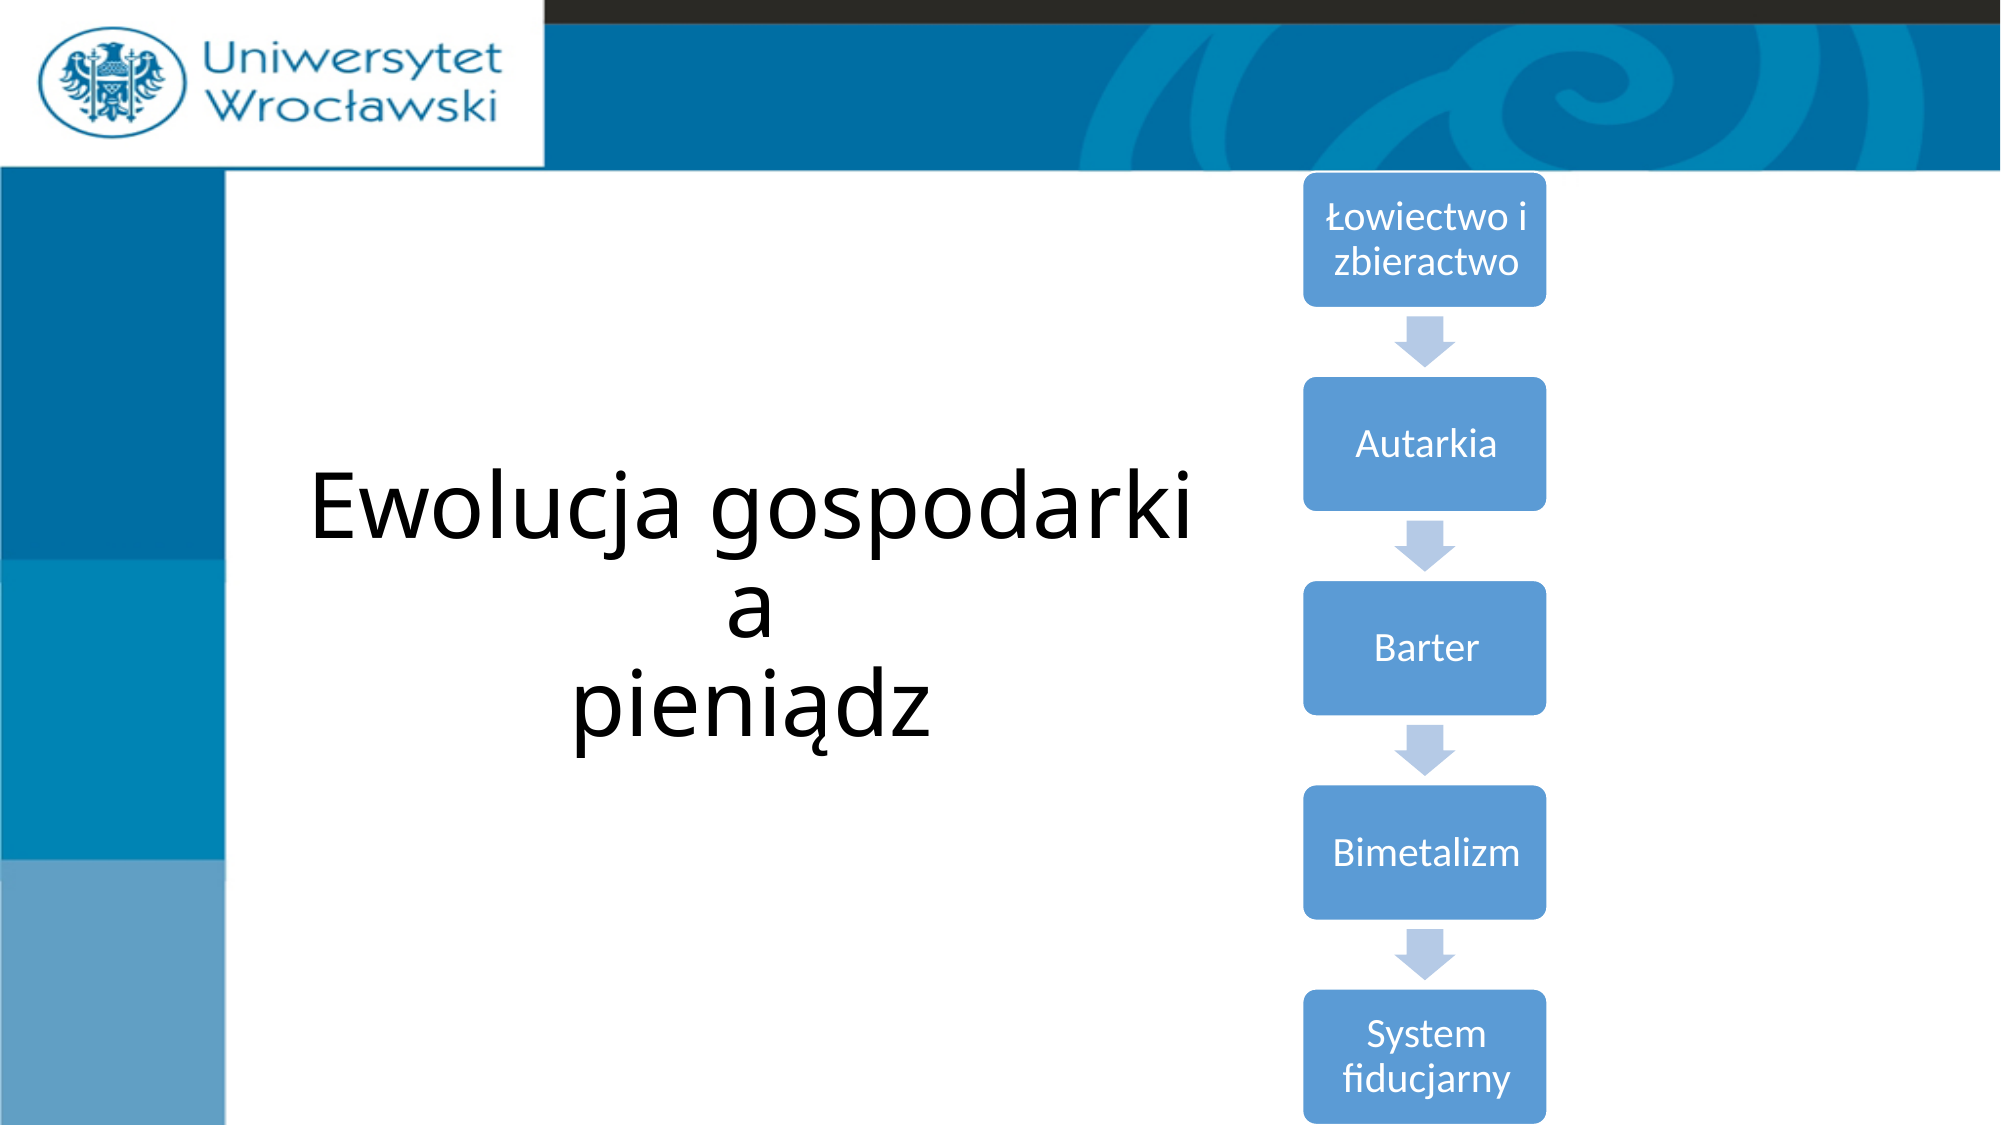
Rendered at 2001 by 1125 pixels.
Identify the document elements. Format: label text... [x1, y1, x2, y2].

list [797, 171, 2000, 1125]
title Ewolucja gospodarki a pieniądz [283, 352, 797, 863]
picture [0, 0, 2001, 1125]
